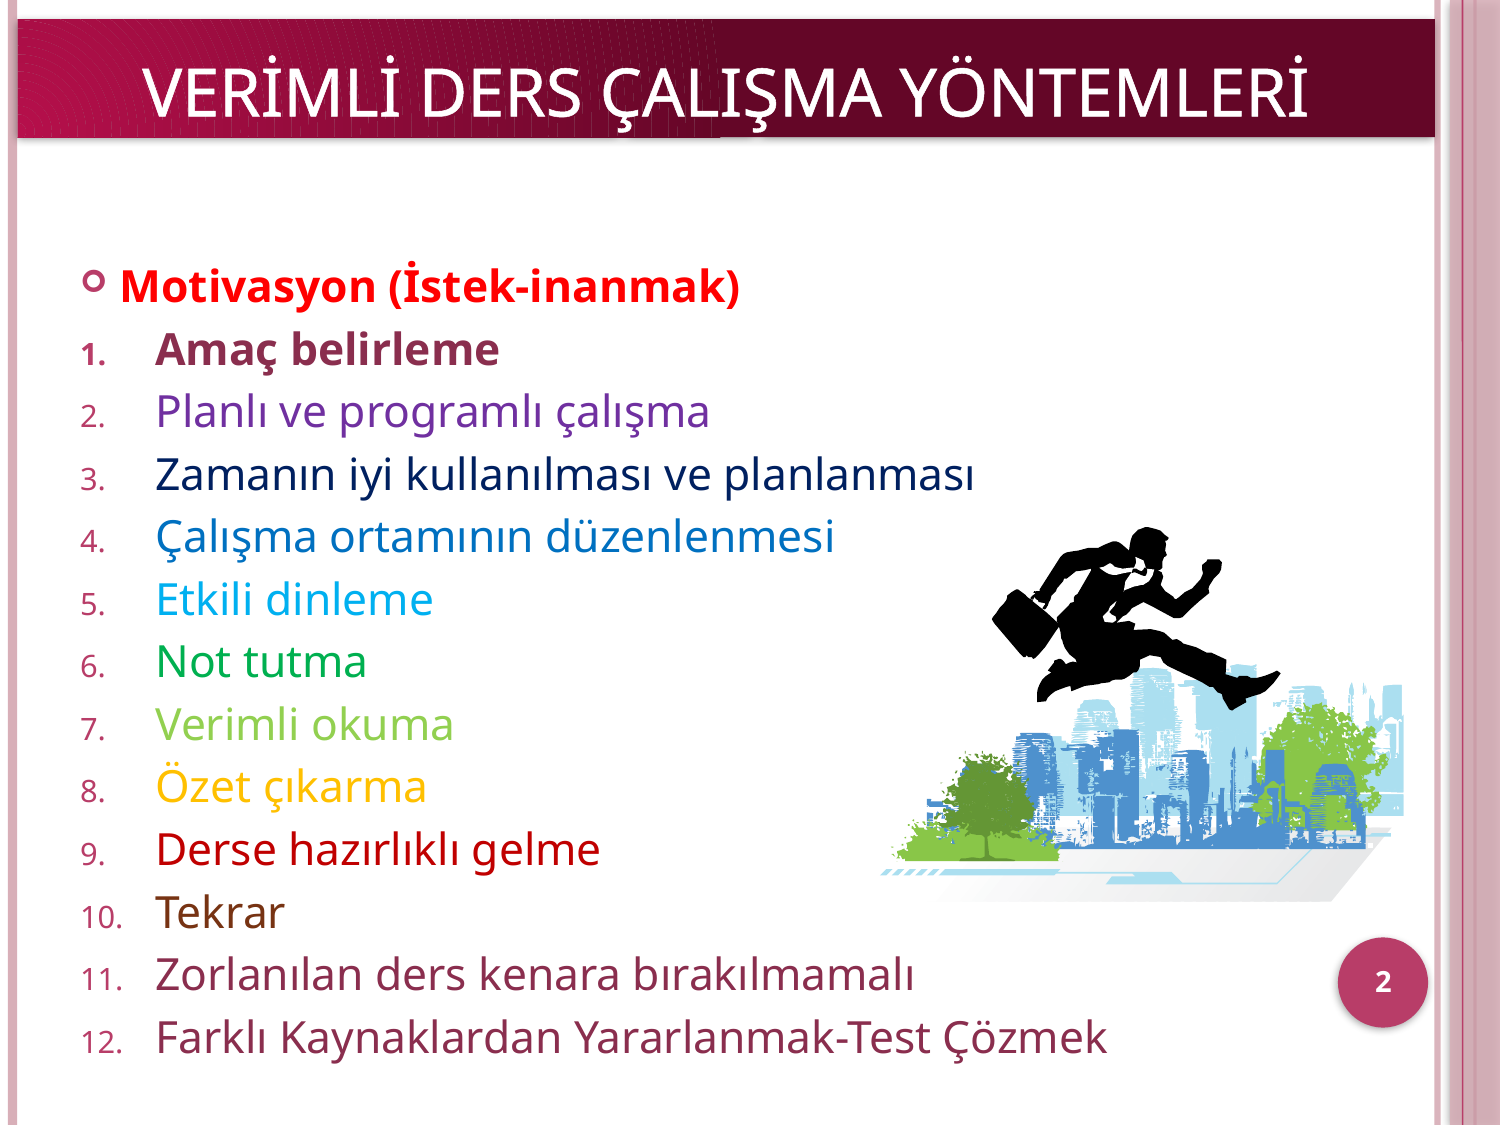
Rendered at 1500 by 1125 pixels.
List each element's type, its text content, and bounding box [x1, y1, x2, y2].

title VERİMLİ DERS ÇALIŞMA YÖNTEMLERİ [17, 19, 1435, 138]
slide_number 2 [1333, 940, 1434, 1026]
picture [879, 526, 1404, 903]
list Motivasyon (İstek-inanmak) Amaç belirleme Planlı ve programlı çalışma Zamanın iyi kullanılması ve planlanması Çalışma ortamının düzenlenmesi Etkili dinleme Not tutma Verimli okuma Özet çıkarma Derse hazırlıklı gelme Tekrar Zorlanılan ders kenara bırakılmamalı Farklı Kaynaklardan Yararlanmak-Test Çözmek [64, 184, 1401, 1076]
